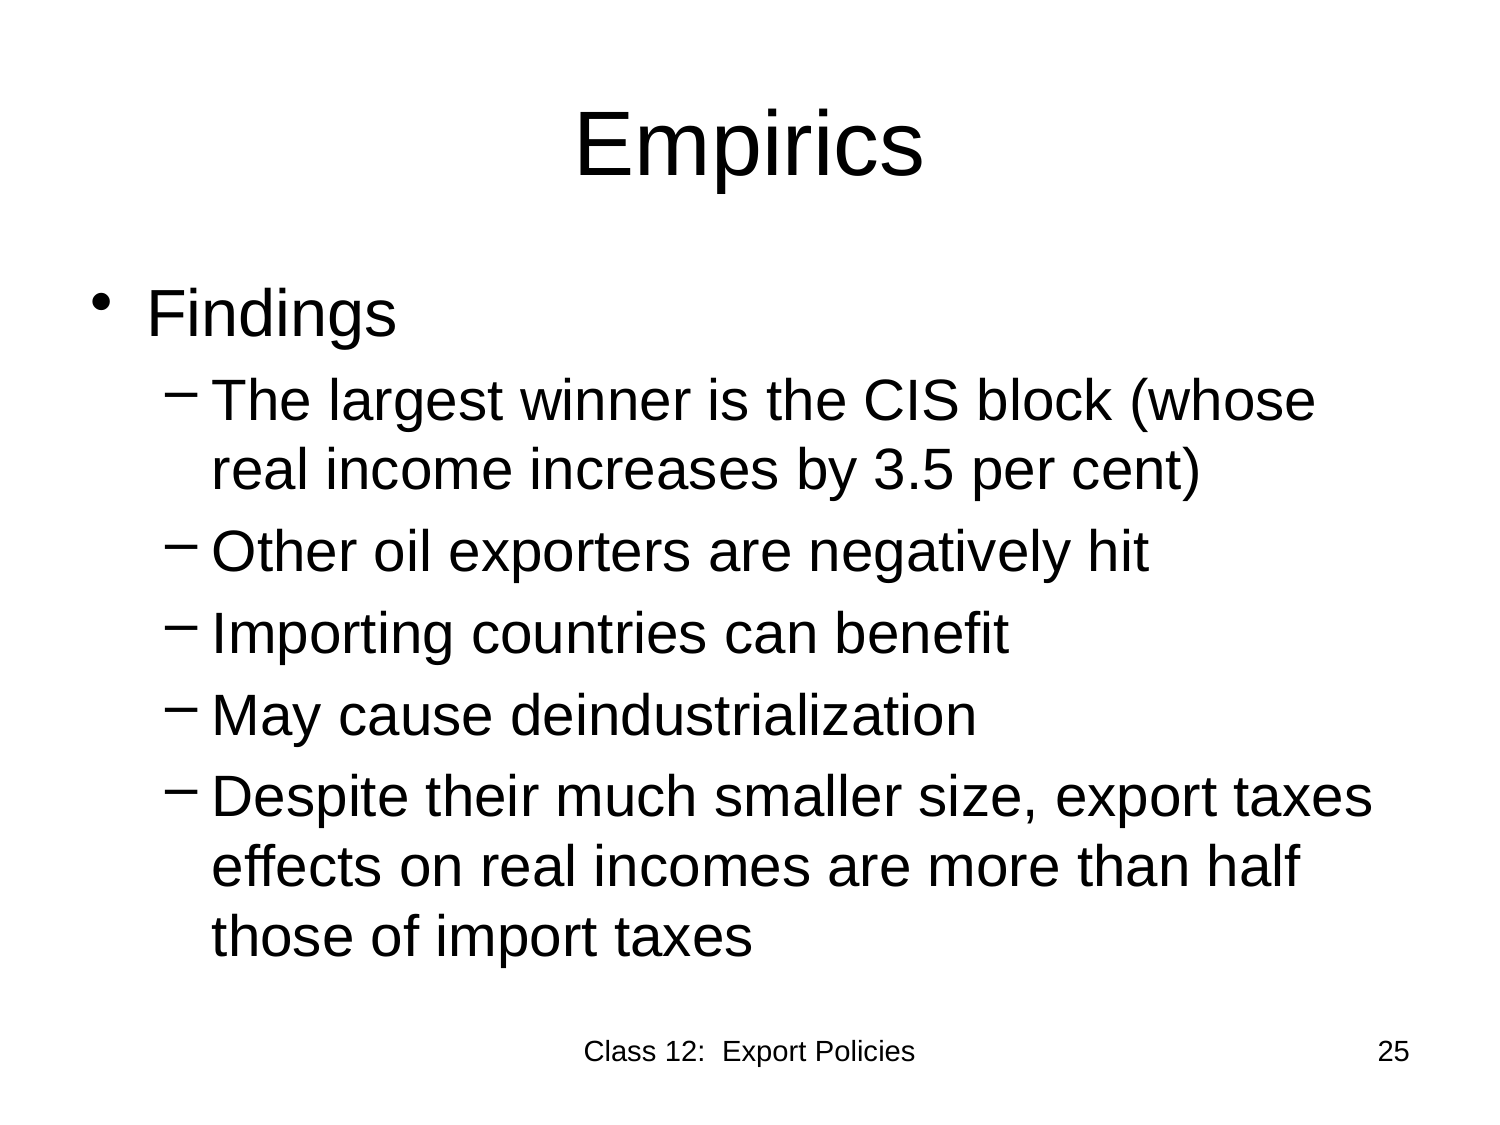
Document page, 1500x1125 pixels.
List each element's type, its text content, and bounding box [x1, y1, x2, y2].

slide_number 25 [1074, 1024, 1426, 1103]
footer Class 12: Export Policies [512, 1024, 988, 1103]
title Empirics [74, 44, 1426, 233]
list Findings The largest winner is the CIS block (whose real income increases by 3.5 per cent) Other oil exporters are negatively hit Importing countries can benefit May cause deindustrialization Despite their much smaller size, export taxes effects on real incomes are more than half those of import taxes [74, 262, 1426, 1006]
